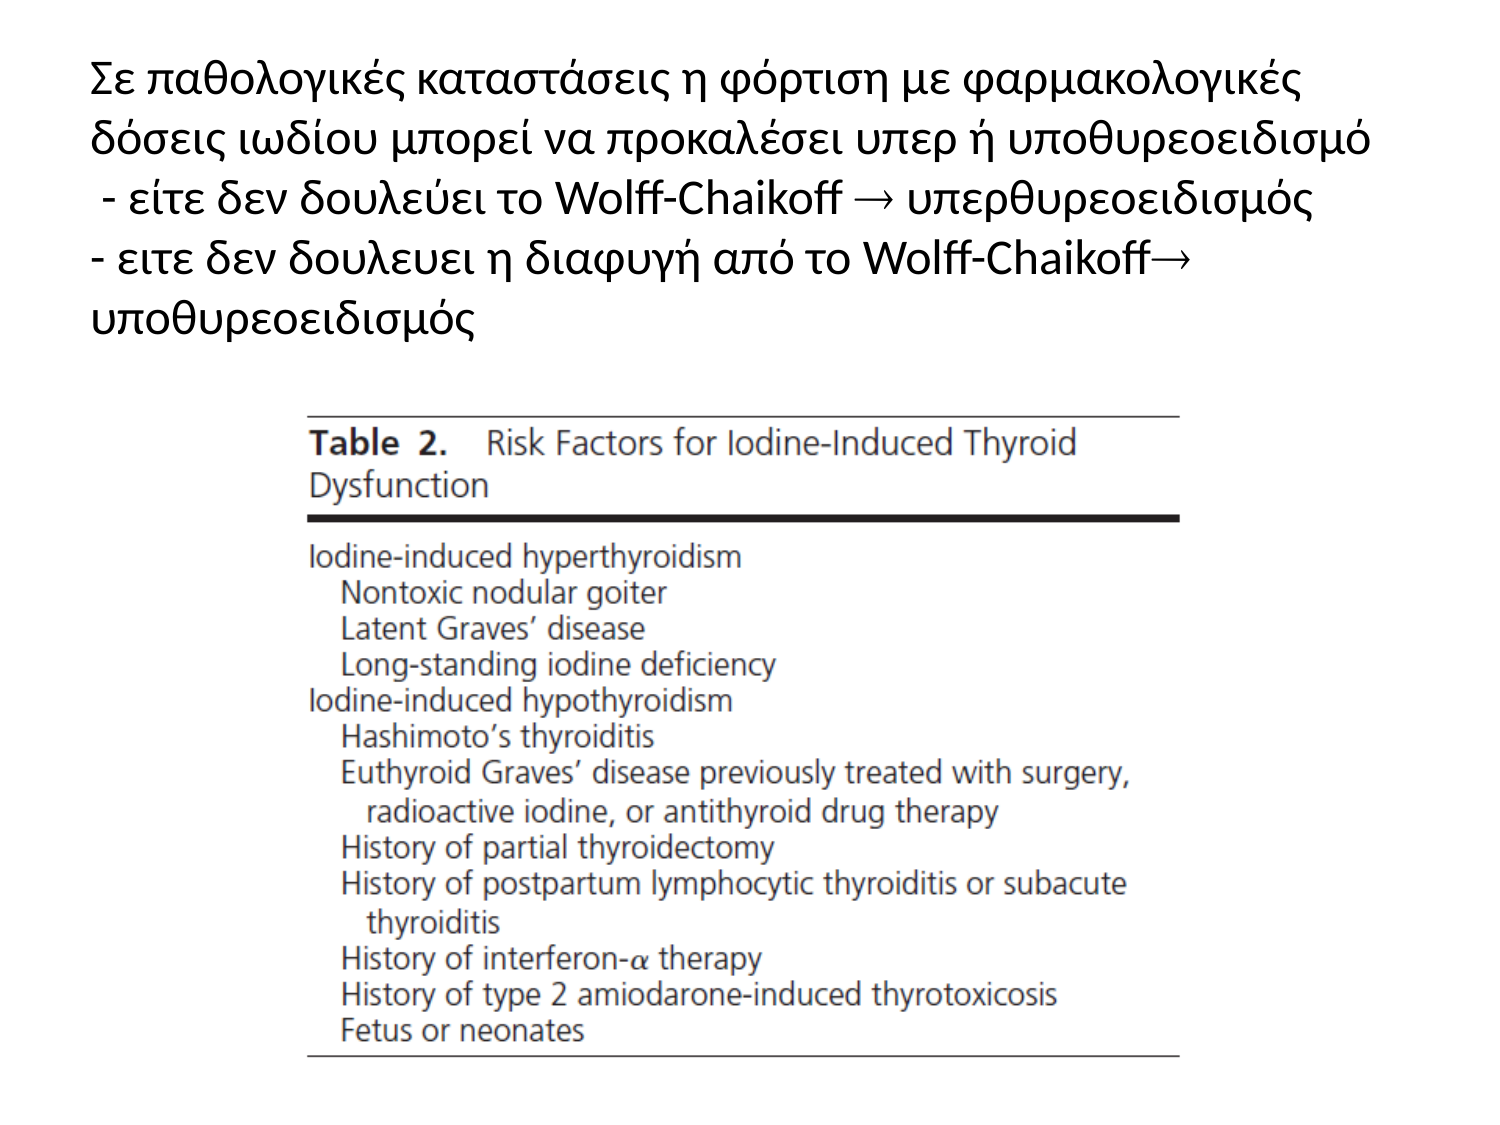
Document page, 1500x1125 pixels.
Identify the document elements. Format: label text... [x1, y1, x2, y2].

title Σε παθολογικές καταστάσεις η φόρτιση με φαρμακολογικές δόσεις ιωδίου μπορεί να προκαλέσει υπερ ή υποθυρεοειδισμό - είτε δεν δουλεύει το Wolff-Chaikoff  υπερθυρεοειδισμός - ειτε δεν δουλευει η διαφυγή από το Wolff-Chaikoff υποθυρεοειδισμός [75, 49, 1425, 461]
picture [284, 385, 1216, 1077]
